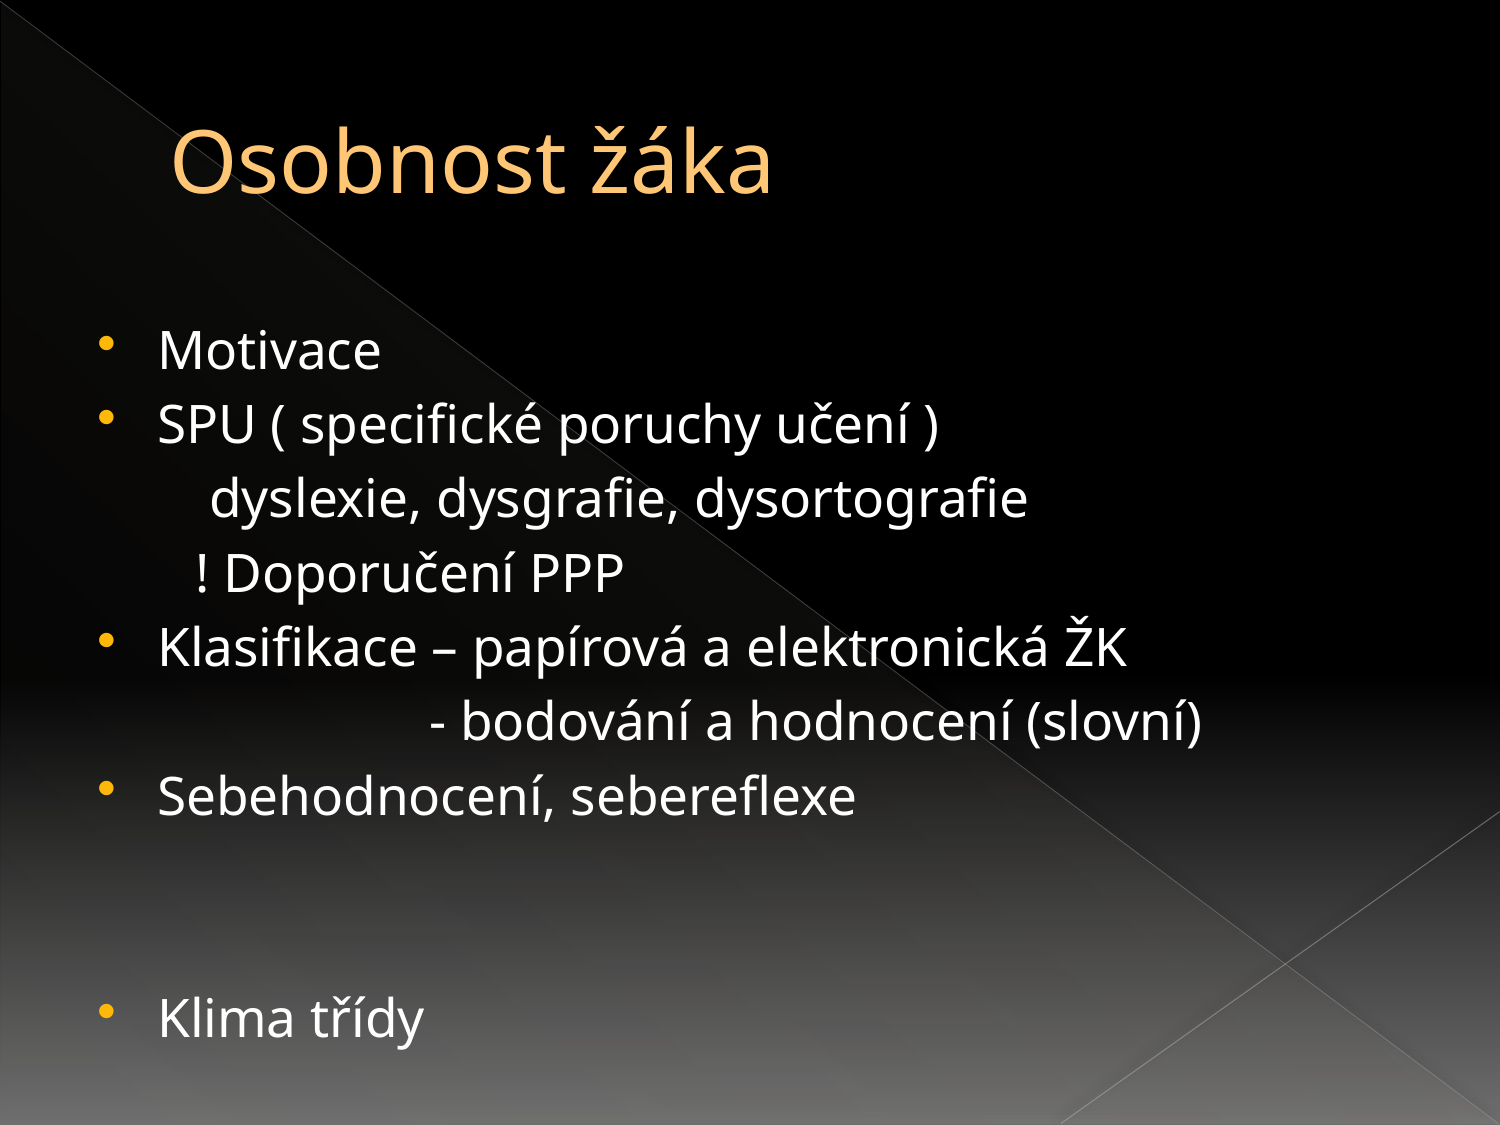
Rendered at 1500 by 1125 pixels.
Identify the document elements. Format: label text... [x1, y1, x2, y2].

title Osobnost žáka [75, 43, 1425, 274]
list Motivace SPU ( specifické poruchy učení ) dyslexie, dysgrafie, dysortografie ! Doporučení PPP Klasifikace – papírová a elektronická ŽK - bodování a hodnocení (slovní) Sebehodnocení, sebereflexe Klima třídy [75, 308, 1425, 1059]
